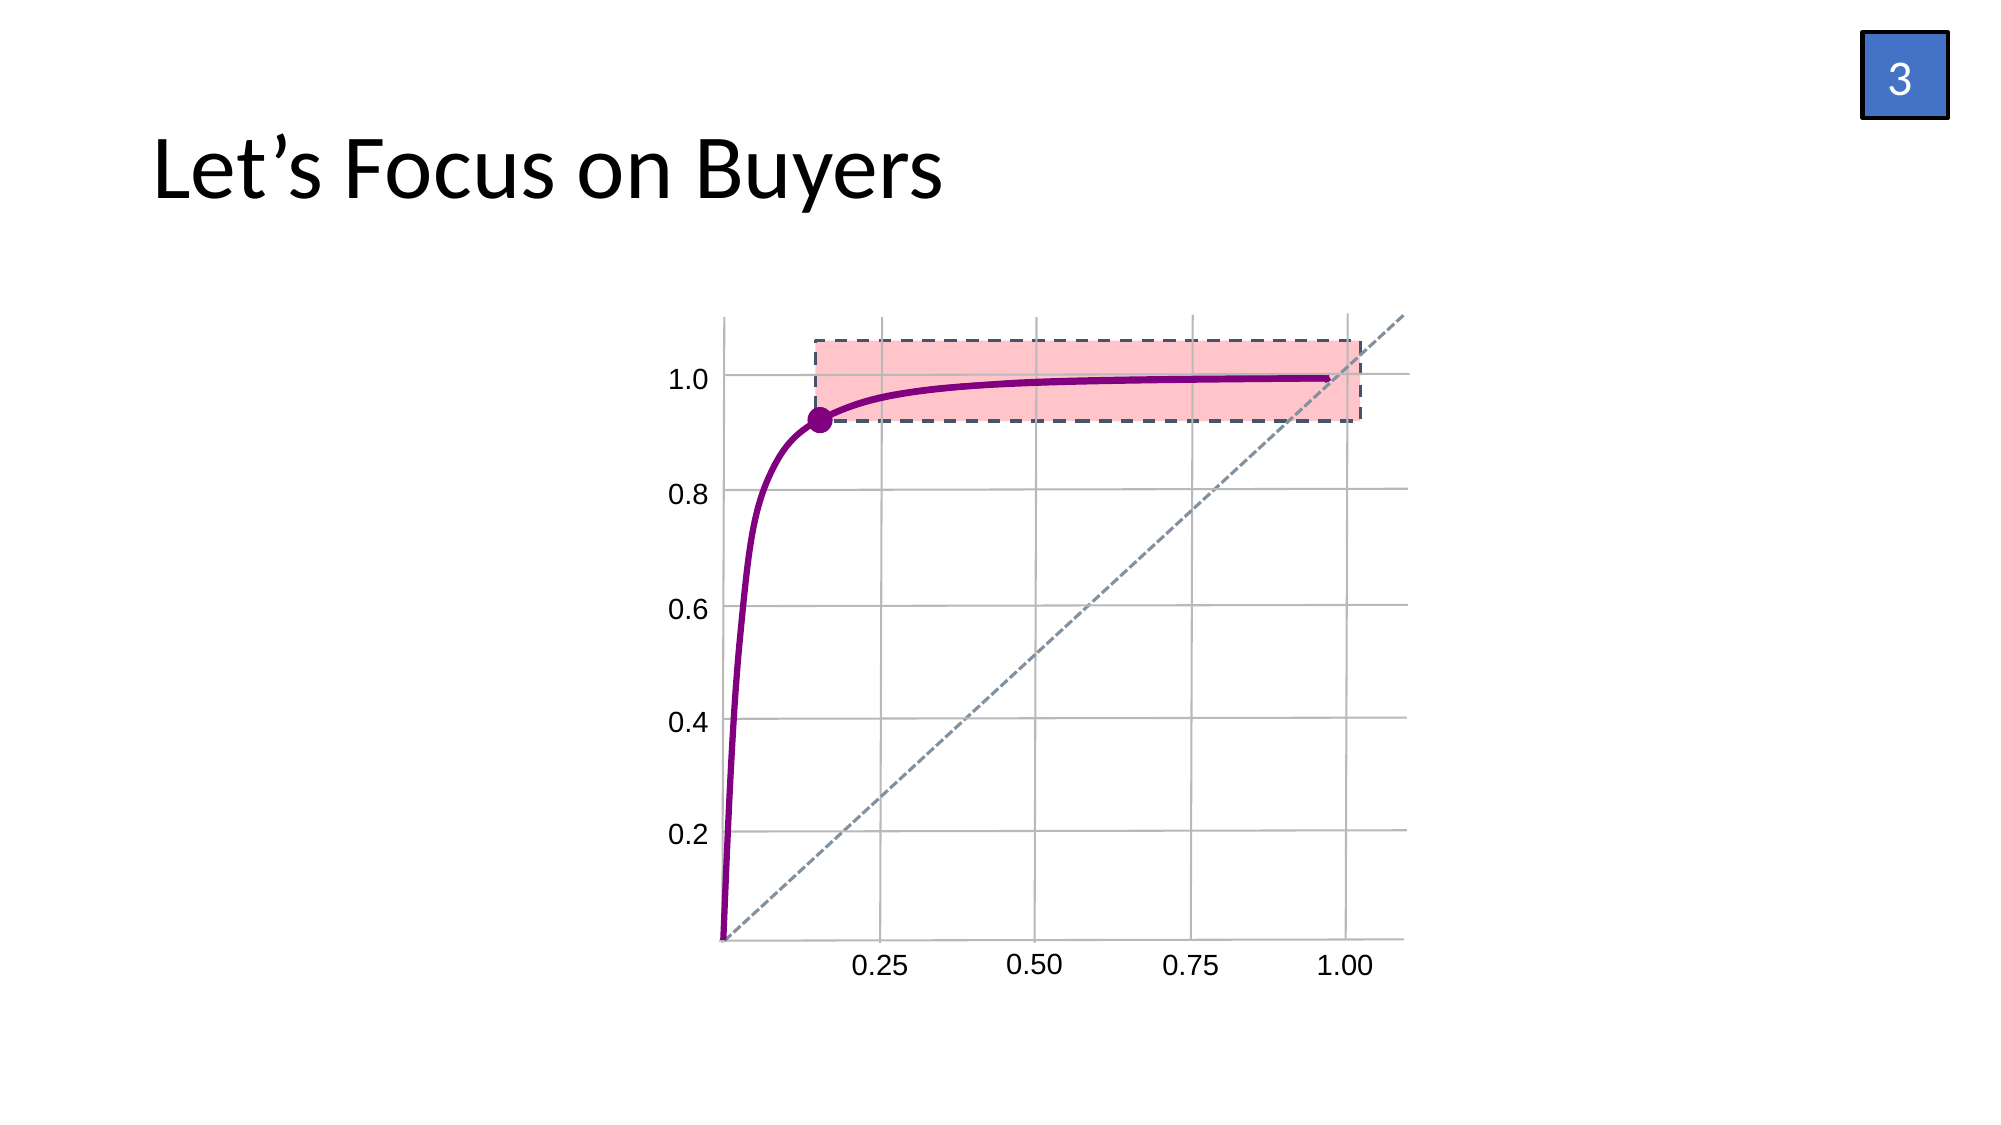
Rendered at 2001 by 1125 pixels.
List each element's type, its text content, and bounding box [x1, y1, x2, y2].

text_box 0.2 [653, 808, 716, 858]
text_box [723, 383, 1404, 488]
text_box 0.25 [836, 952, 924, 989]
text_box 0.50 [991, 952, 1078, 988]
text_box 0.6 [653, 582, 716, 633]
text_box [723, 727, 1404, 829]
text_box 0.75 [1147, 952, 1235, 989]
title Let’s Focus on Buyers [137, 59, 1863, 278]
text_box 3 [1860, 30, 1950, 120]
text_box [723, 840, 1404, 942]
text_box 1.0 [653, 353, 716, 403]
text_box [723, 499, 1404, 604]
text_box 0.4 [653, 695, 716, 746]
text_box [723, 615, 1404, 716]
text_box 0.8 [653, 467, 716, 518]
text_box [723, 315, 1404, 374]
text_box 1.00 [1301, 952, 1389, 989]
